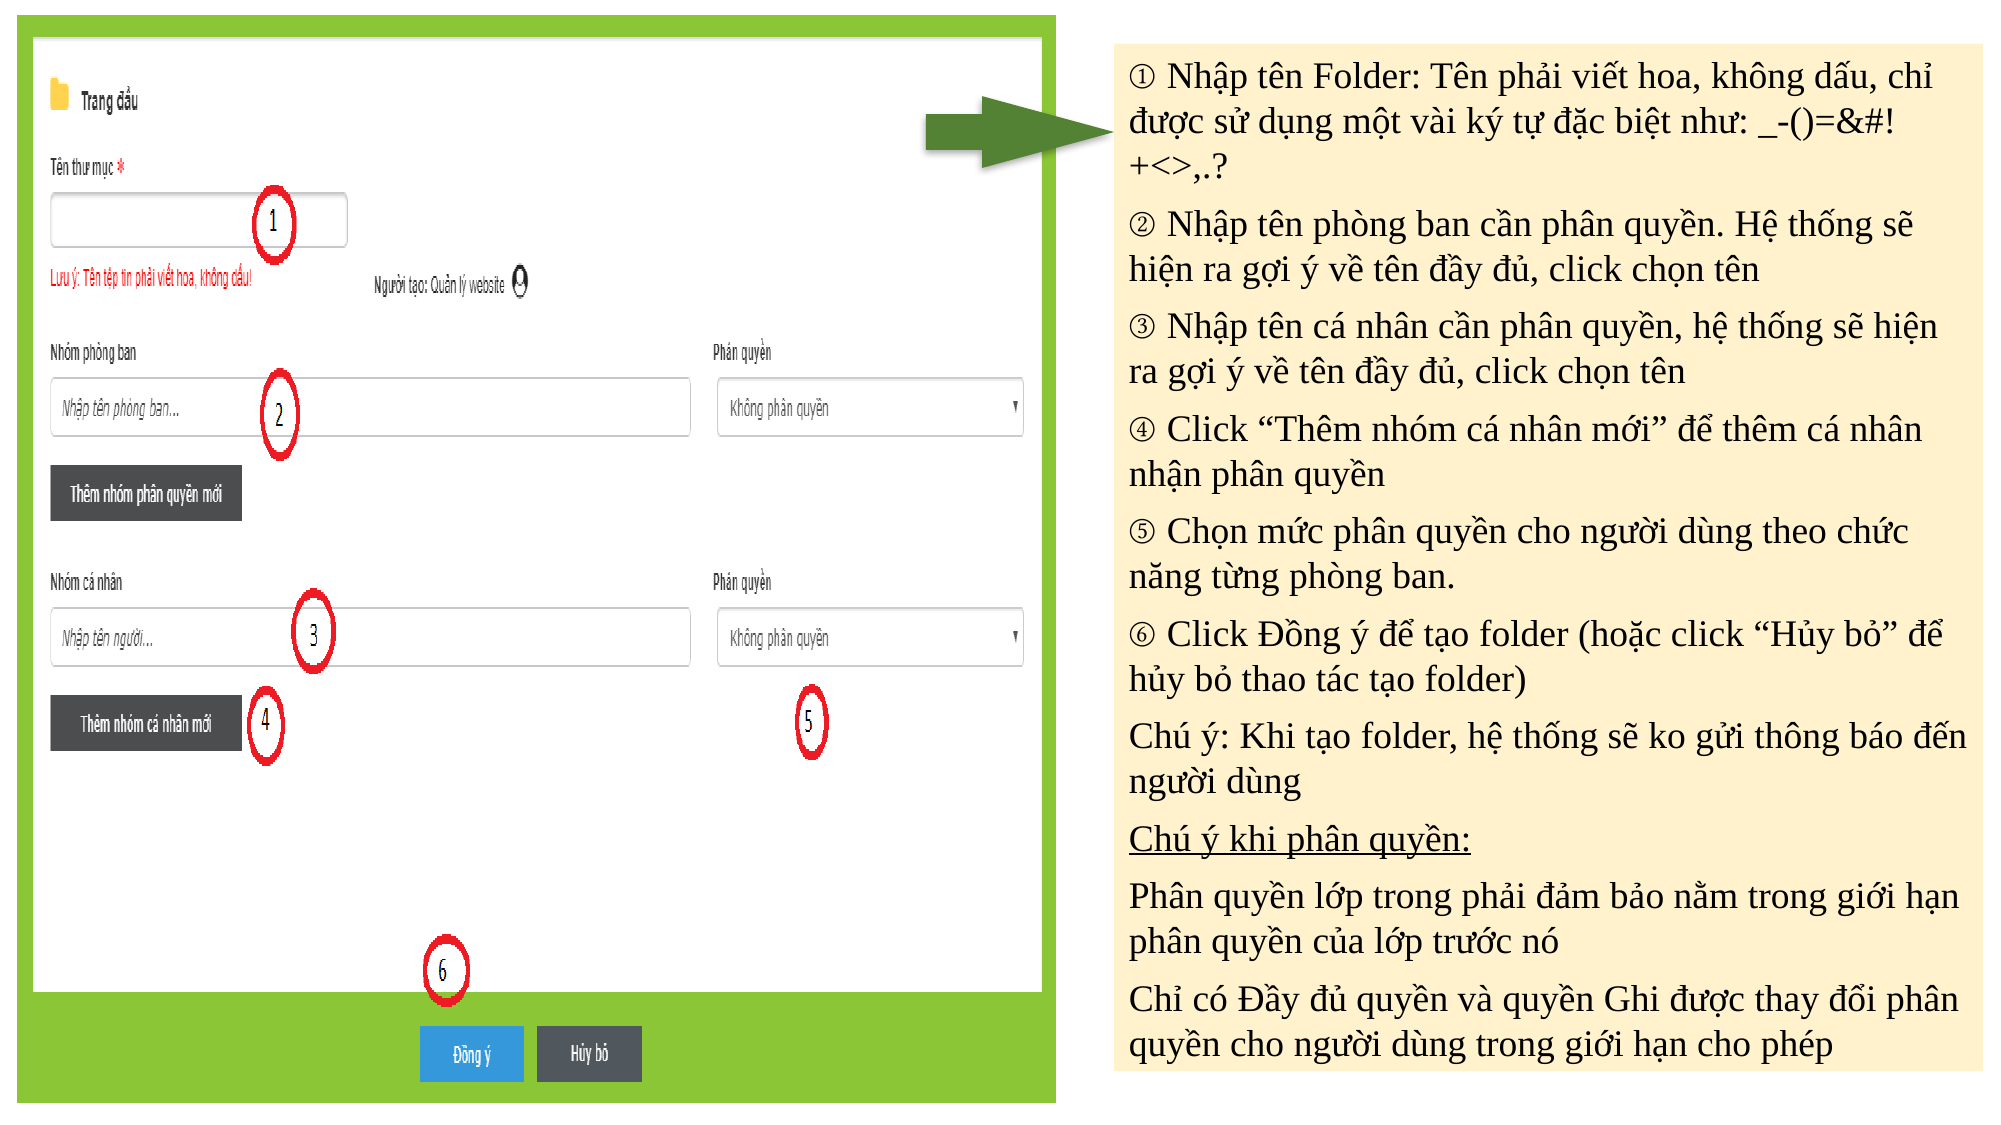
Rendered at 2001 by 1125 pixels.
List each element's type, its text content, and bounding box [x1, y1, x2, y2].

picture [16, 15, 1056, 1103]
text_box [1056, 115, 1119, 149]
text_box ① Nhập tên Folder: Tên phải viết hoa, không dấu, chỉ được sử dụng một vài ký tự đặc biệt như: _-()=&#!+<>,.? ② Nhập tên phòng ban cần phân quyền. Hệ thống sẽ hiện ra gợi ý về tên đầy đủ, click chọn tên ③ Nhập tên cá nhân cần phân quyền, hệ thống sẽ hiện ra gợi ý về tên đầy đủ, click chọn tên ④ Click “Thêm nhóm cá nhân mới” để thêm cá nhân nhận phân quyền ⑤ Chọn mức phân quyền cho người dùng theo chức năng từng phòng ban. ⑥ Click Đồng ý để tạo folder (hoặc click “Hủy bỏ” để hủy bỏ thao tác tạo folder) Chú ý: Khi tạo folder, hệ thống sẽ ko gửi thông báo đến người dùng Chú ý khi phân quyền: Phân quyền lớp trong phải đảm bảo nằm trong giới hạn phân quyền của lớp trước nó Chỉ có Đầy đủ quyền và quyền Ghi được thay đổi phân quyền cho người dùng trong giới hạn cho phép [1114, 43, 1983, 1072]
